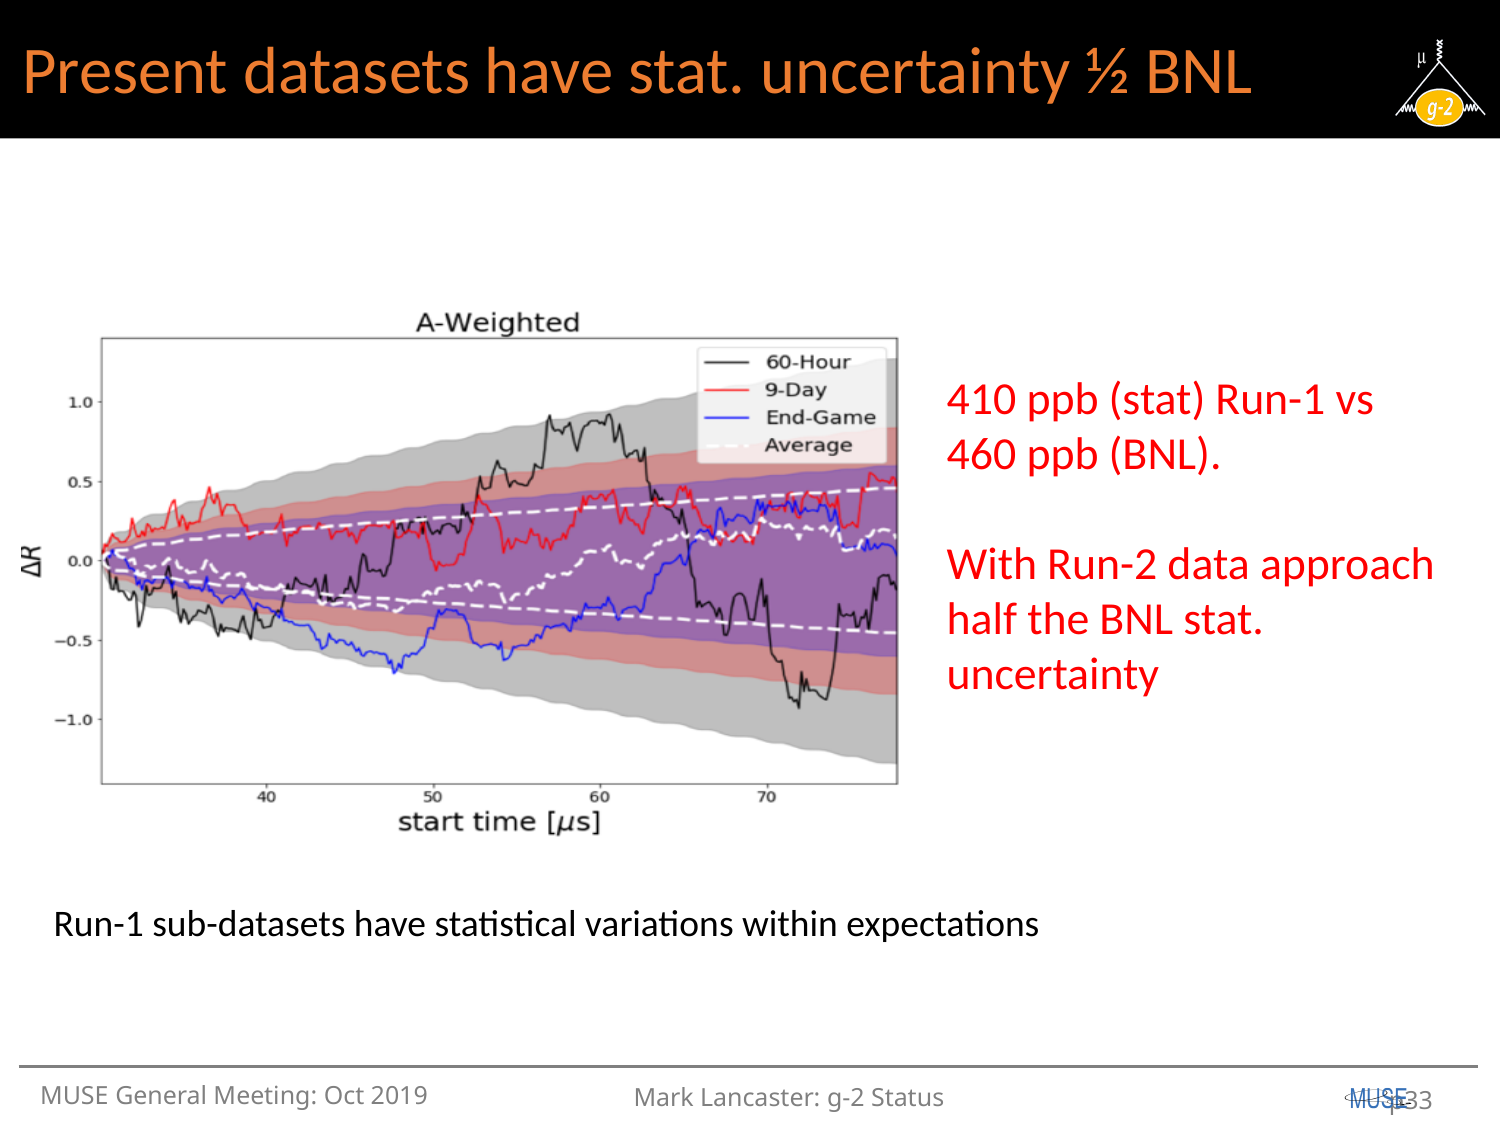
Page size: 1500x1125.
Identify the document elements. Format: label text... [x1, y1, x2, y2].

picture [21, 305, 915, 847]
text_box 410 ppb (stat) Run-1 vs 460 ppb (BNL). With Run-2 data approach half the BNL stat. uncertainty [931, 361, 1457, 706]
picture [1341, 1072, 1415, 1124]
text_box Run-1 sub-datasets have statistical variations within expectations [38, 891, 1056, 952]
picture [1394, 39, 1486, 127]
text_box Present datasets have stat. uncertainty ½ BNL [7, 19, 1268, 115]
